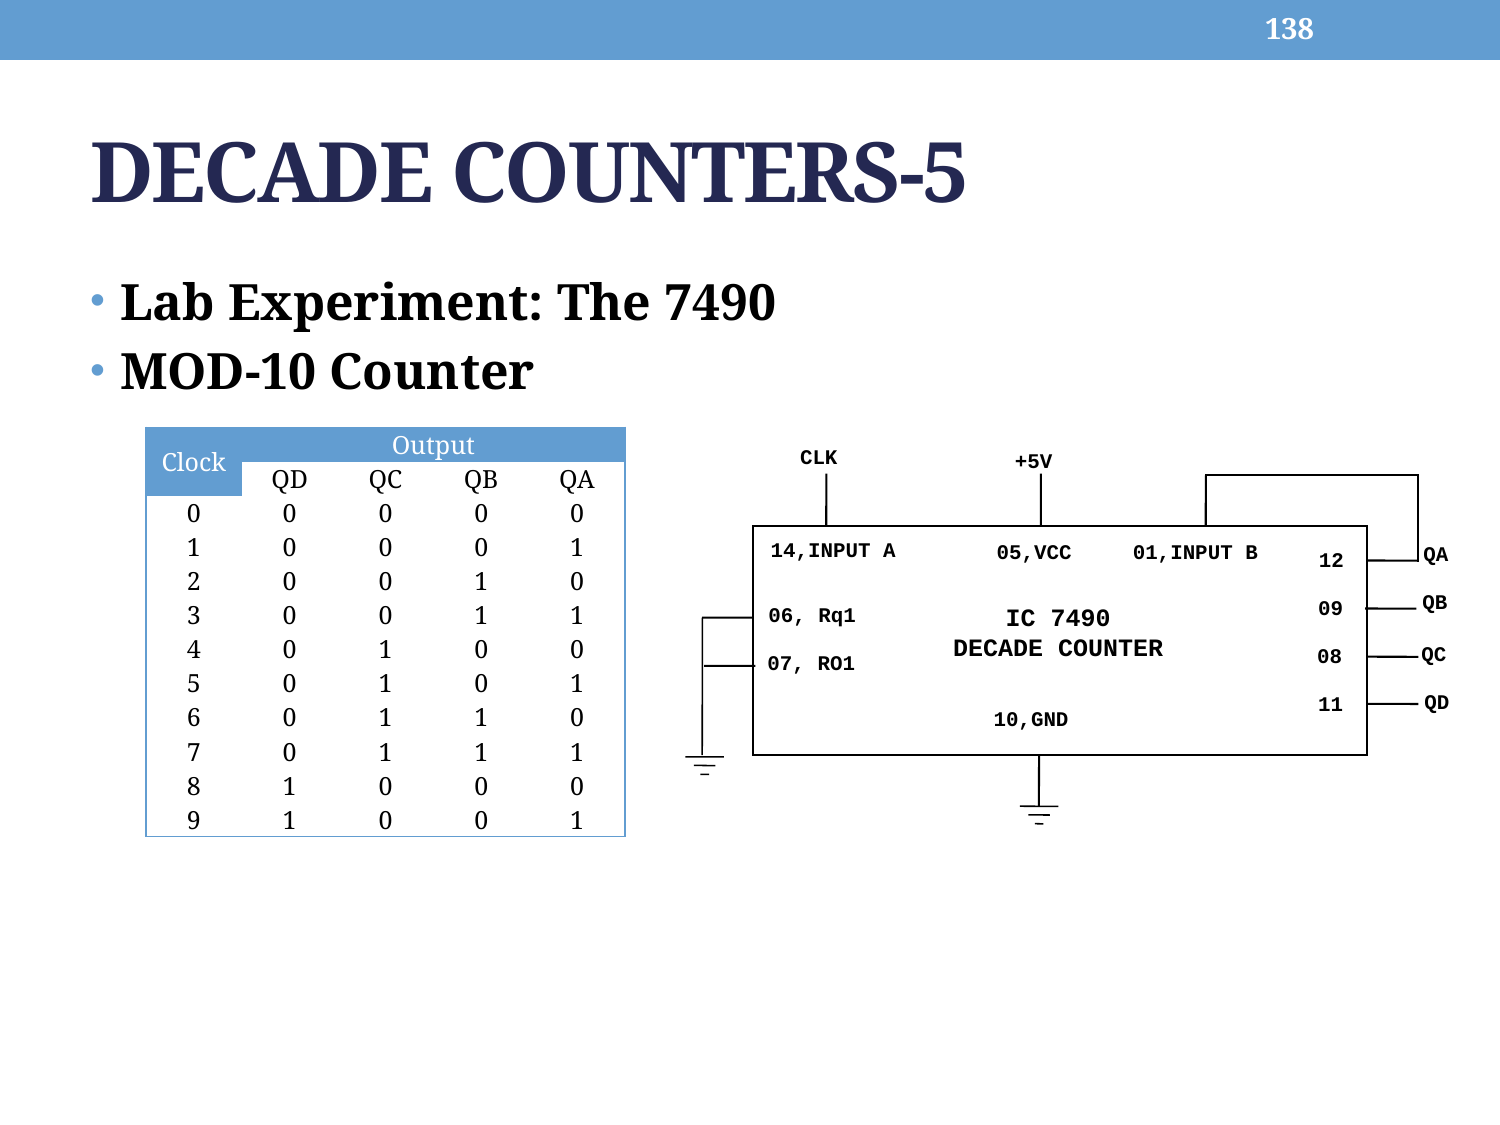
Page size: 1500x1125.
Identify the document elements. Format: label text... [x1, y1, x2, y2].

table_cell 3 [147, 598, 242, 632]
table_cell 0 [433, 530, 529, 564]
table_cell 0 [433, 768, 529, 802]
table_cell 1 [338, 734, 433, 768]
table_header Clock [147, 428, 242, 496]
table_cell 6 [147, 700, 242, 734]
table_cell 1 [433, 734, 529, 768]
table_cell QC [338, 462, 433, 496]
table_cell 0 [242, 530, 338, 564]
table_cell 0 [529, 700, 624, 734]
table_cell 0 [433, 666, 529, 700]
table_cell 0 [338, 496, 433, 530]
table_cell 1 [529, 598, 624, 632]
table_cell 0 [242, 700, 338, 734]
table_cell 2 [147, 564, 242, 598]
table_cell 5 [147, 666, 242, 700]
table_cell 0 [529, 768, 624, 802]
table_cell 0 [242, 734, 338, 768]
table_cell 8 [147, 768, 242, 802]
table_cell 0 [242, 496, 338, 530]
table_cell 1 [433, 700, 529, 734]
table_cell QB [433, 462, 529, 496]
table_cell 7 [147, 734, 242, 768]
table_cell 1 [529, 802, 624, 836]
table_cell 1 [529, 666, 624, 700]
table_cell QA [529, 462, 624, 496]
table_cell 1 [242, 768, 338, 802]
table_cell 0 [433, 802, 529, 836]
table_cell 1 [338, 666, 433, 700]
table_cell 0 [338, 768, 433, 802]
slide_number 138 [1250, 3, 1425, 57]
table_cell 0 [433, 496, 529, 530]
table_cell 4 [147, 632, 242, 666]
table_cell 0 [338, 598, 433, 632]
table_cell 1 [338, 632, 433, 666]
table_cell 1 [242, 802, 338, 836]
list Lab Experiment: The 7490 MOD-10 Counter [75, 262, 1425, 1063]
table_cell 0 [338, 564, 433, 598]
table_cell 0 [529, 496, 624, 530]
table_cell 1 [433, 598, 529, 632]
table_cell 0 [242, 632, 338, 666]
table_cell 1 [147, 530, 242, 564]
table_cell 0 [242, 666, 338, 700]
table_cell 0 [242, 564, 338, 598]
table_cell 9 [147, 802, 242, 836]
table_cell 1 [529, 530, 624, 564]
table_cell 0 [529, 564, 624, 598]
table_cell 1 [529, 734, 624, 768]
table_cell 0 [242, 598, 338, 632]
table_cell 0 [529, 632, 624, 666]
title DECADE COUNTERS-5 [75, 87, 1425, 250]
table_cell 0 [433, 632, 529, 666]
table_cell 0 [338, 802, 433, 836]
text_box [684, 443, 1459, 826]
table_cell 1 [433, 564, 529, 598]
table_cell 1 [338, 700, 433, 734]
table_cell 0 [338, 530, 433, 564]
table_header Output [242, 428, 624, 462]
table_cell 0 [147, 496, 242, 530]
table_cell QD [242, 462, 338, 496]
